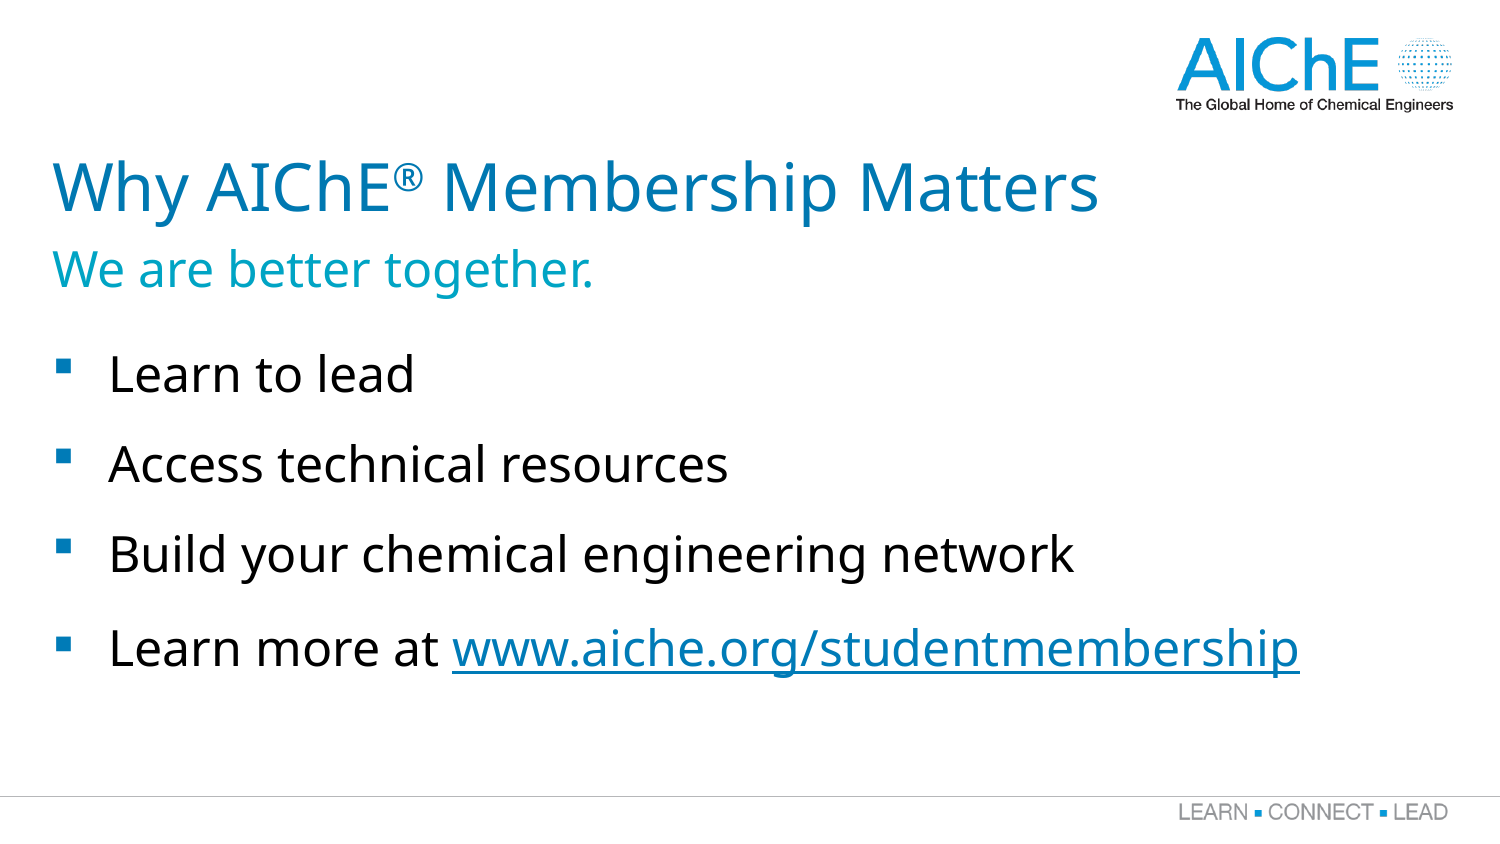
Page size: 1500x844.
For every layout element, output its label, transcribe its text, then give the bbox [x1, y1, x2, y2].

list Learn to lead Access technical resources Build your chemical engineering network Learn more at www.aiche.org/studentmembership [52, 312, 1403, 777]
list We are better together. [52, 237, 1403, 280]
title Why AIChE® Membership Matters [52, 145, 1403, 224]
